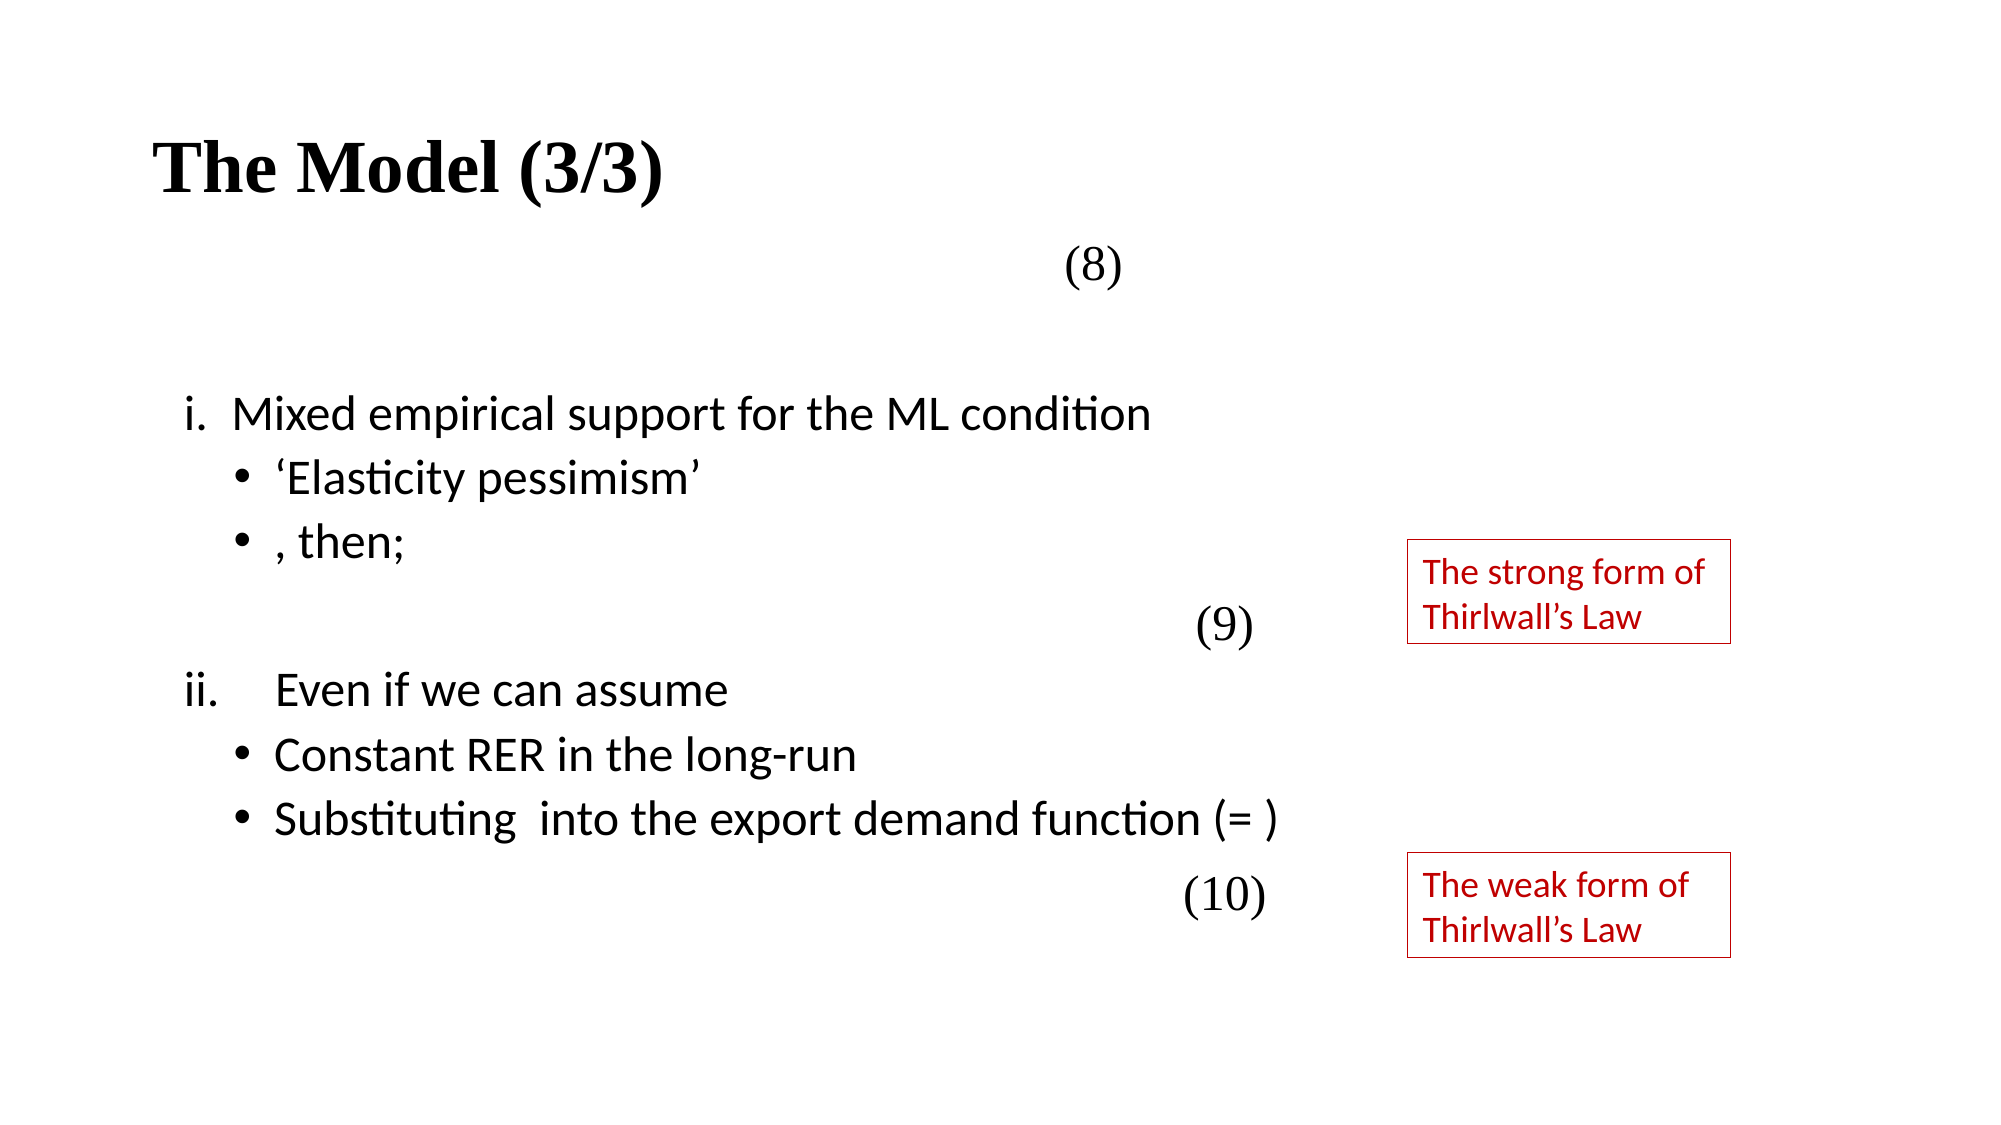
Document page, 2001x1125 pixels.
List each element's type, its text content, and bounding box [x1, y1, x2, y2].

text_box The strong form of Thirlwall’s Law [1407, 539, 1731, 644]
title The Model (3/3) [137, 59, 1863, 278]
text_box The weak form of Thirlwall’s Law [1407, 852, 1731, 958]
